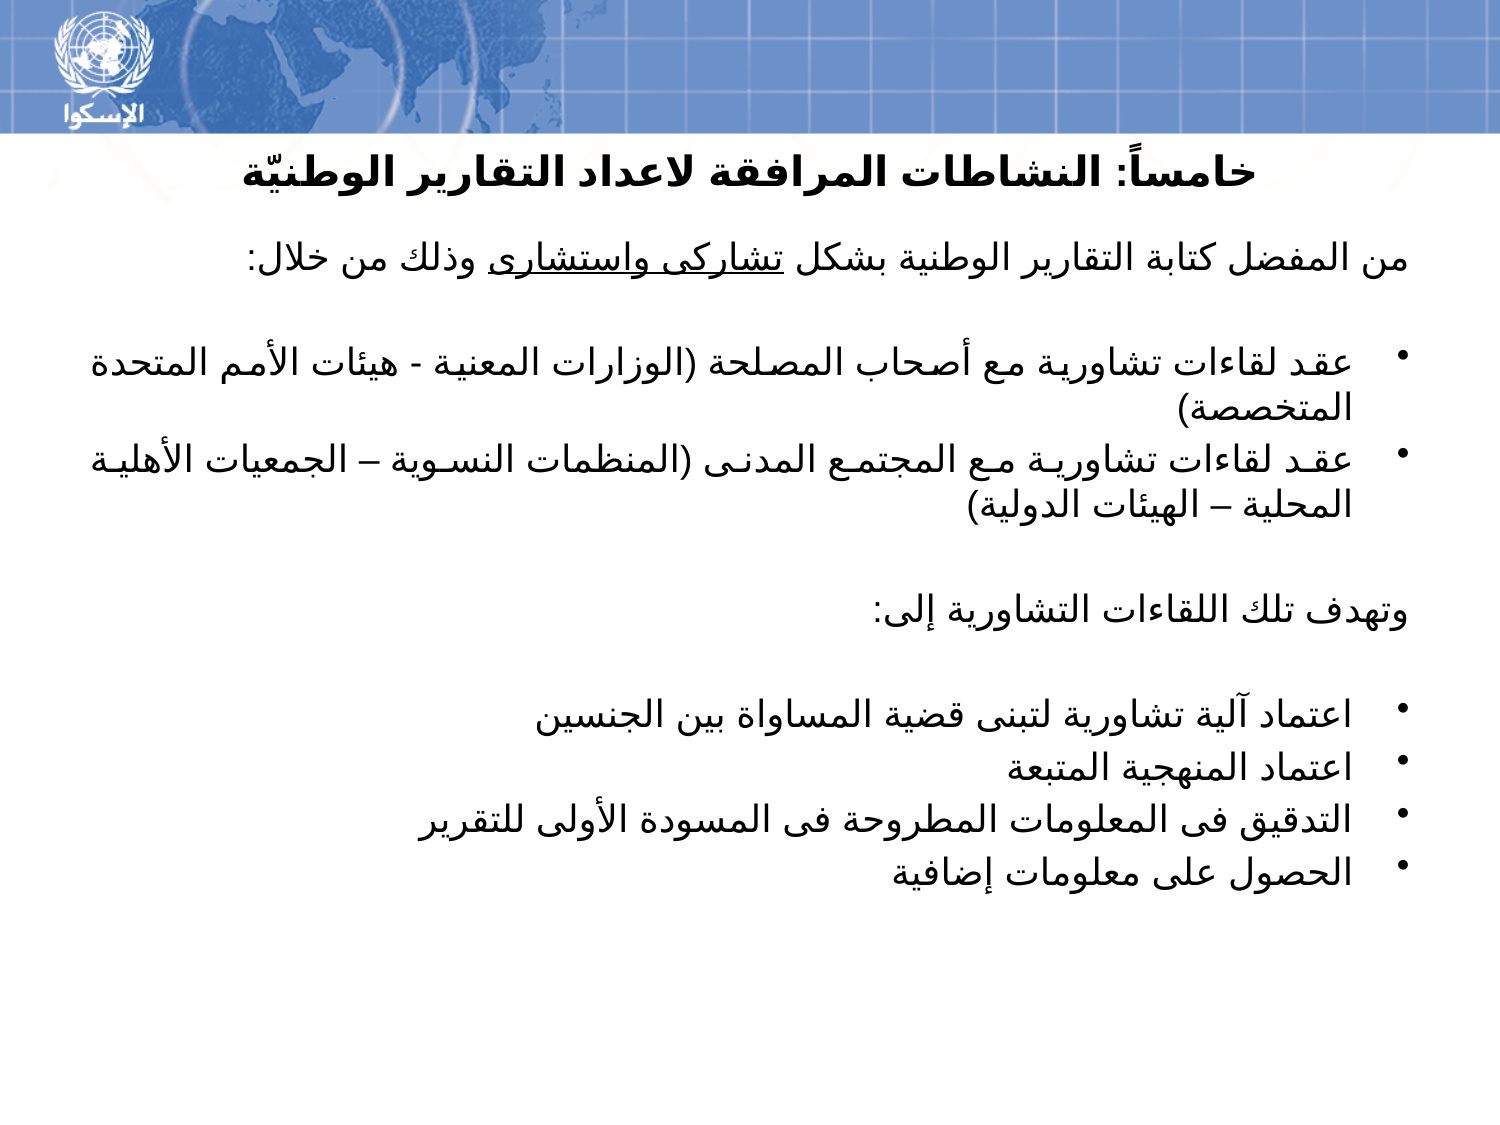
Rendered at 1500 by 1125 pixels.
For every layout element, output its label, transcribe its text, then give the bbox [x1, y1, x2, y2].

picture [0, 0, 1500, 1125]
title خامساً: النشاطات المرافقة لاعداد التقارير الوطنيّة [75, 137, 1425, 213]
list من المفضل كتابة التقارير الوطنية بشكل تشاركى واستشارى وذلك من خلال: عقد لقاءات تشاورية مع أصحاب المصلحة (الوزارات المعنية - هيئات الأمم المتحدة المتخصصة) عقد لقاءات تشاورية مع المجتمع المدنى (المنظمات النسوية – الجمعيات الأهلية المحلية – الهيئات الدولية) وتهدف تلك اللقاءات التشاورية إلى: اعتماد آلية تشاورية لتبنى قضية المساواة بين الجنسين اعتماد المنهجية المتبعة التدقيق فى المعلومات المطروحة فى المسودة الأولى للتقرير الحصول على معلومات إضافية [75, 224, 1425, 1005]
